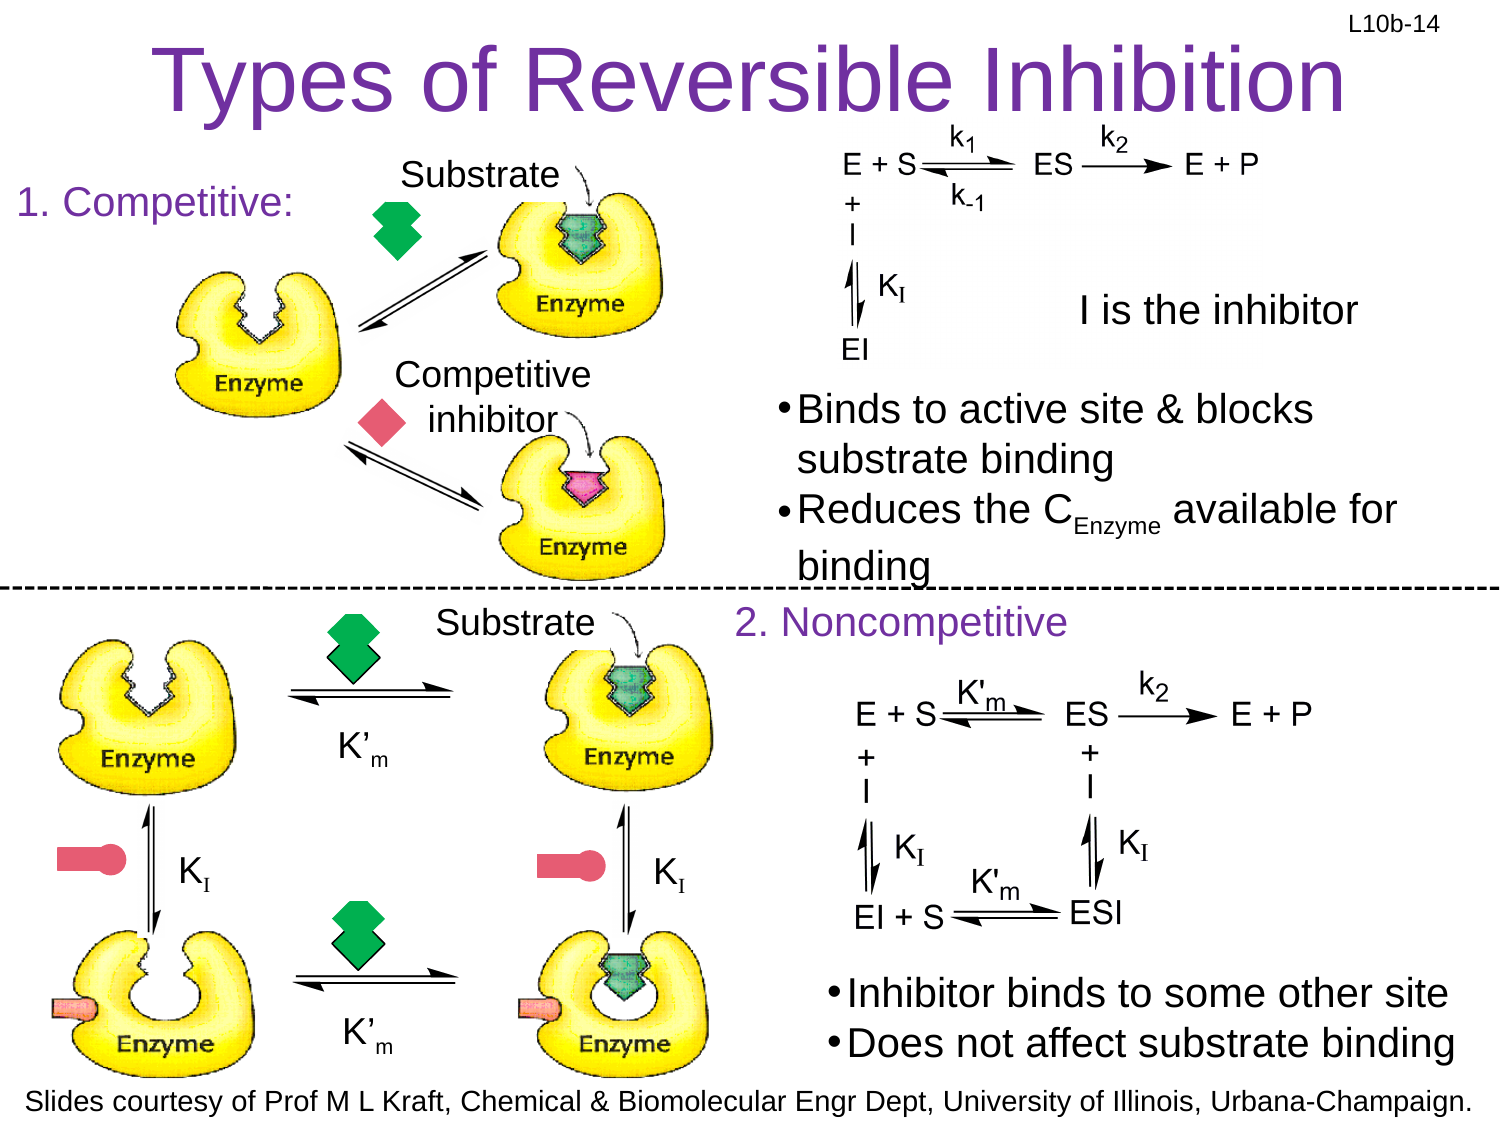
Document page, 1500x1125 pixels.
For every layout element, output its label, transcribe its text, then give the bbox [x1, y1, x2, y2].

text_box 1. Competitive: [1, 167, 157, 232]
text_box Binds to active site & blocks substrate binding Reduces the CEnzyme available for binding [762, 374, 1500, 585]
text_box I is the inhibitor [1266, 275, 1375, 340]
title Types of Reversible Inhibition [0, 0, 1500, 150]
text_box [41, 587, 1500, 1088]
picture [837, 116, 1263, 370]
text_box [162, 141, 676, 584]
